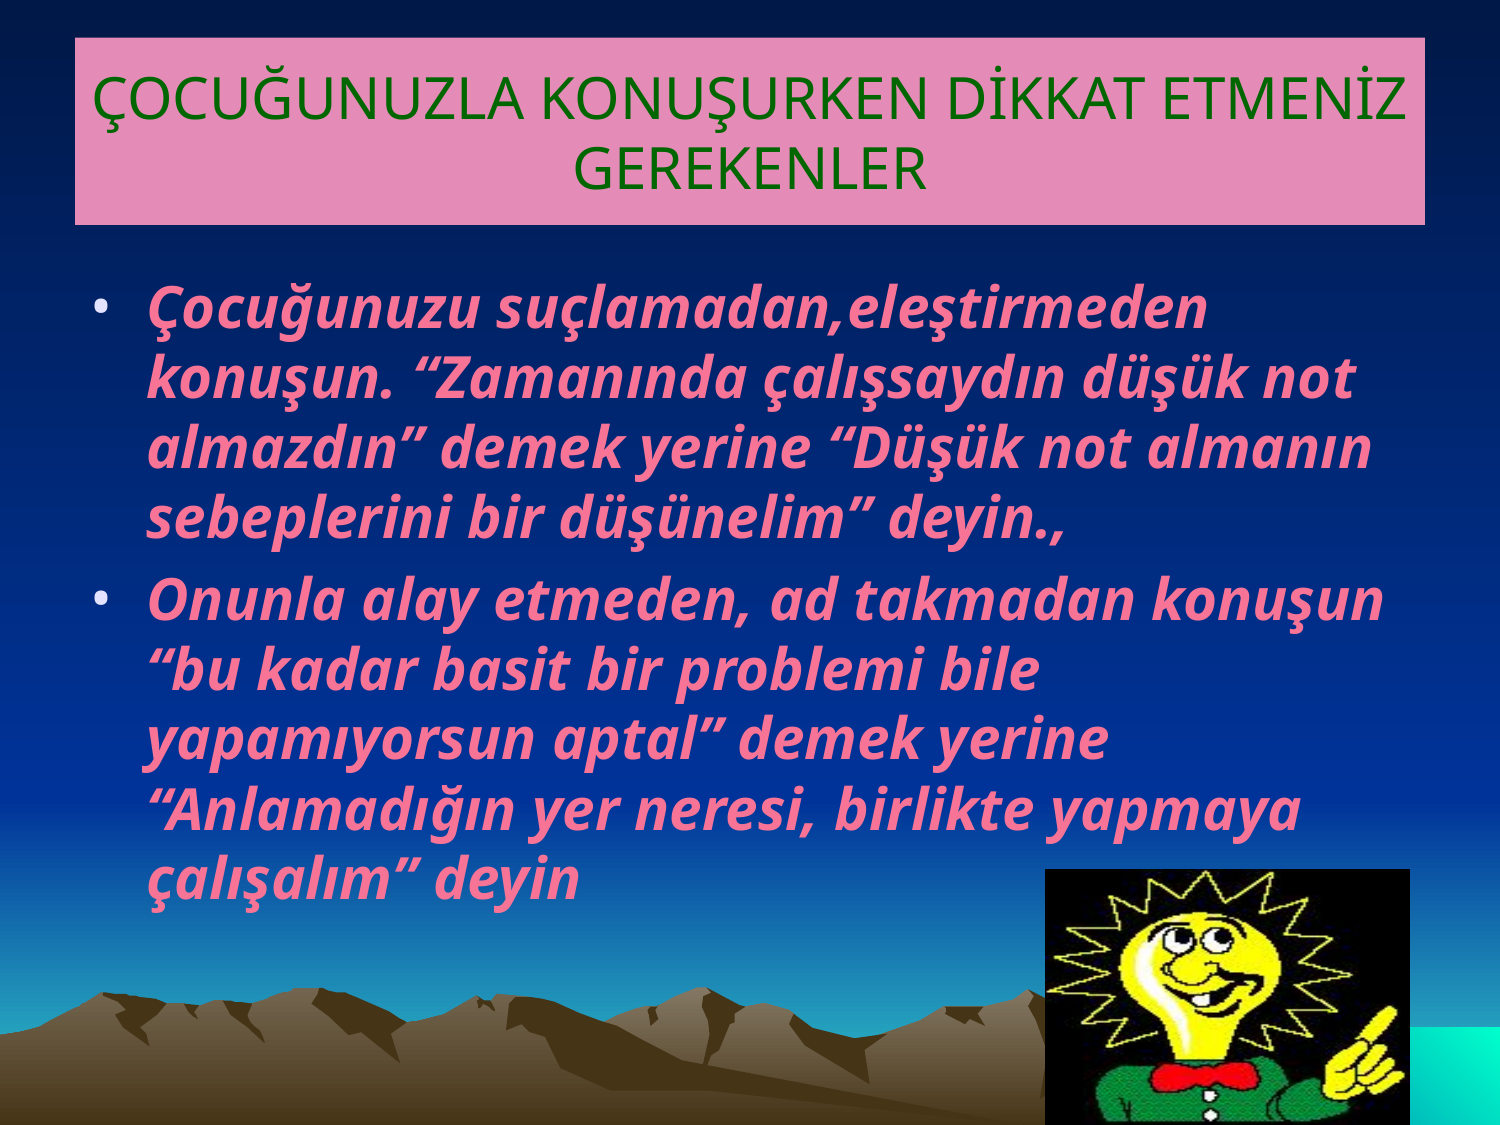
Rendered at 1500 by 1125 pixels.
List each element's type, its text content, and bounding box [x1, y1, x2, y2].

list Çocuğunuzu suçlamadan,eleştirmeden konuşun. “Zamanında çalışsaydın düşük not almazdın” demek yerine “Düşük not almanın sebeplerini bir düşünelim” deyin., Onunla alay etmeden, ad takmadan konuşun “bu kadar basit bir problemi bile yapamıyorsun aptal” demek yerine “Anlamadığın yer neresi, birlikte yapmaya çalışalım” deyin [75, 262, 1425, 1000]
picture [1045, 869, 1410, 1125]
title ÇOCUĞUNUZLA KONUŞURKEN DİKKAT ETMENİZ GEREKENLER [75, 37, 1425, 225]
